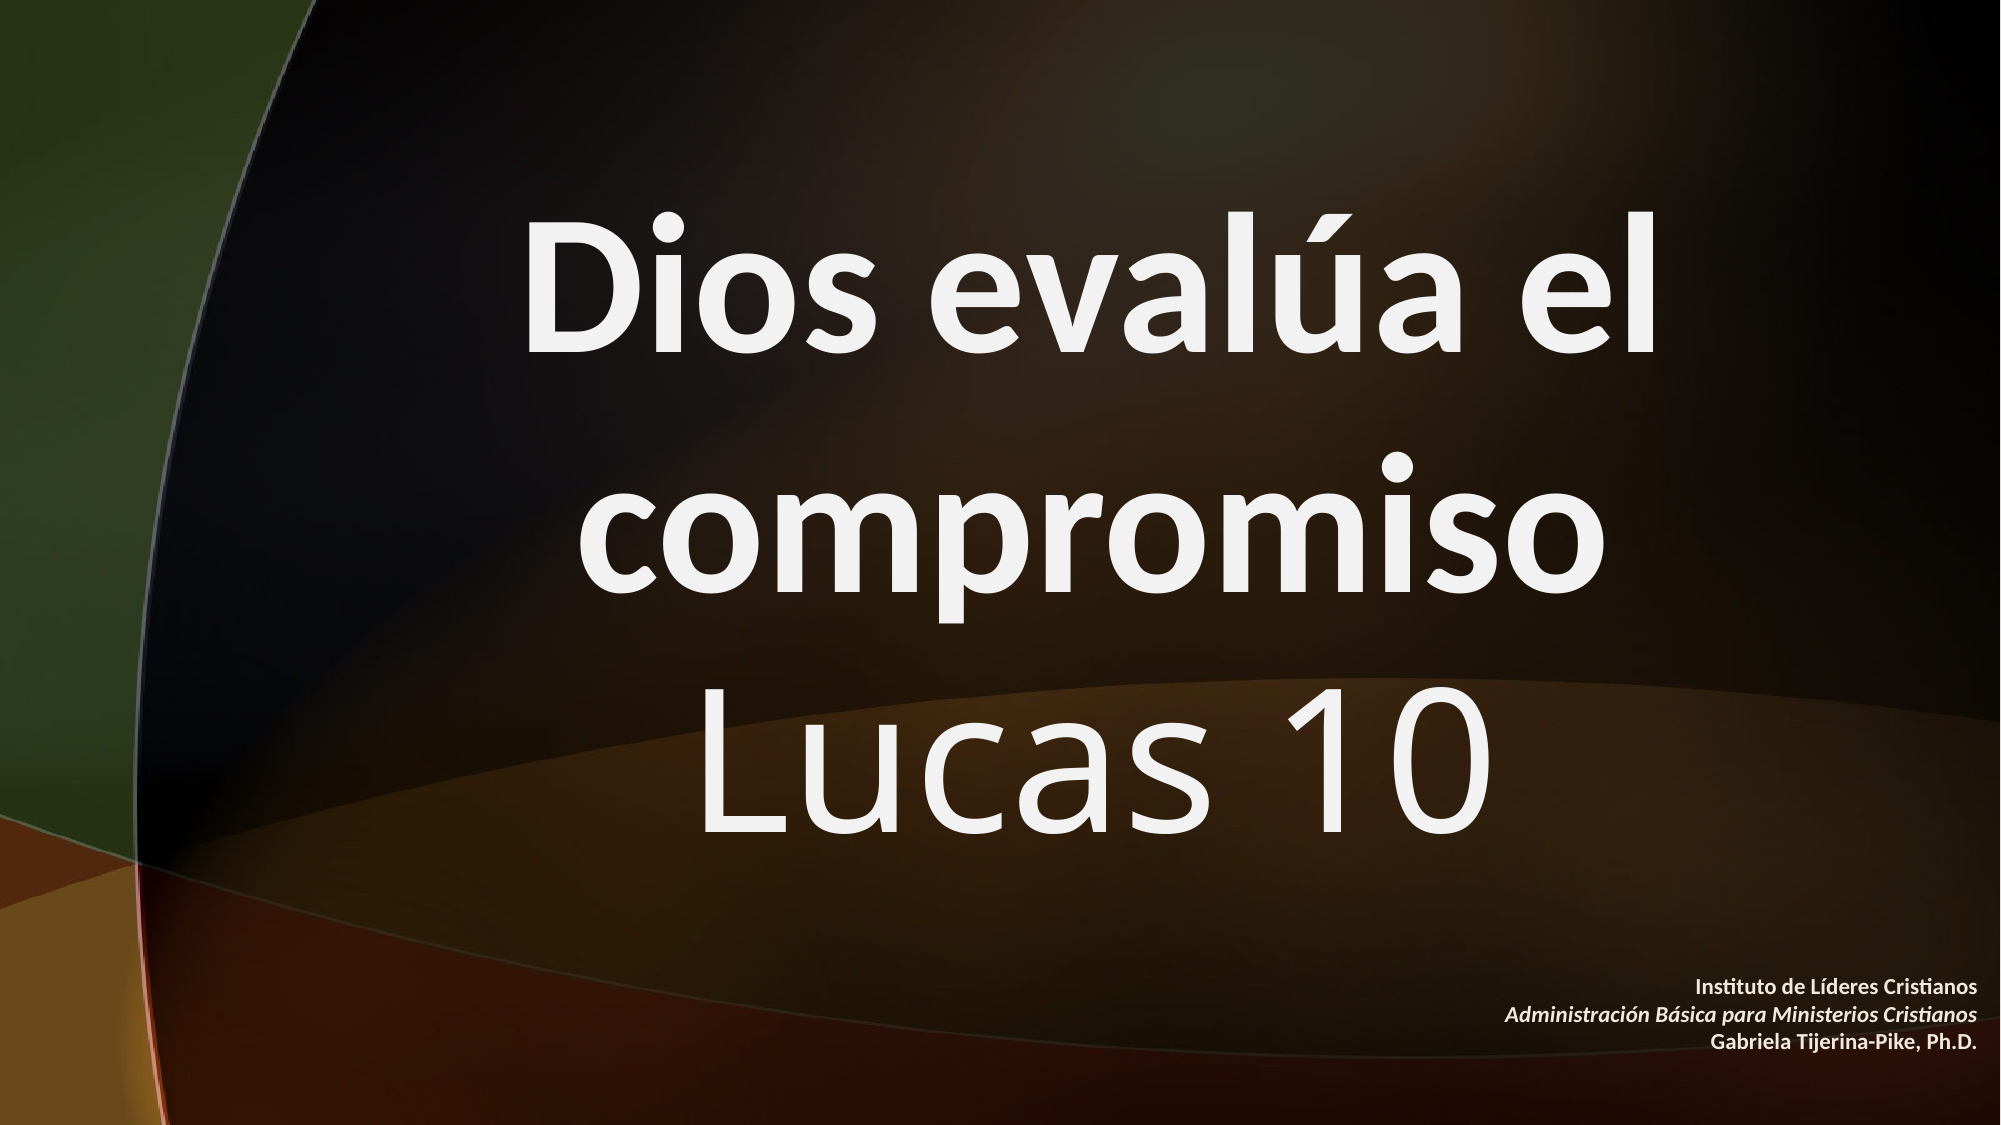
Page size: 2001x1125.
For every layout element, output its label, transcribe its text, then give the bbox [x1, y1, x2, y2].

text_box Dios evalúa el compromiso Lucas 10 [354, 145, 1831, 881]
picture [0, 0, 2001, 1125]
text_box Instituto de Líderes Cristianos Administración Básica para Ministerios Cristianos Gabriela Tijerina-Pike, Ph.D. [368, 904, 1993, 1122]
